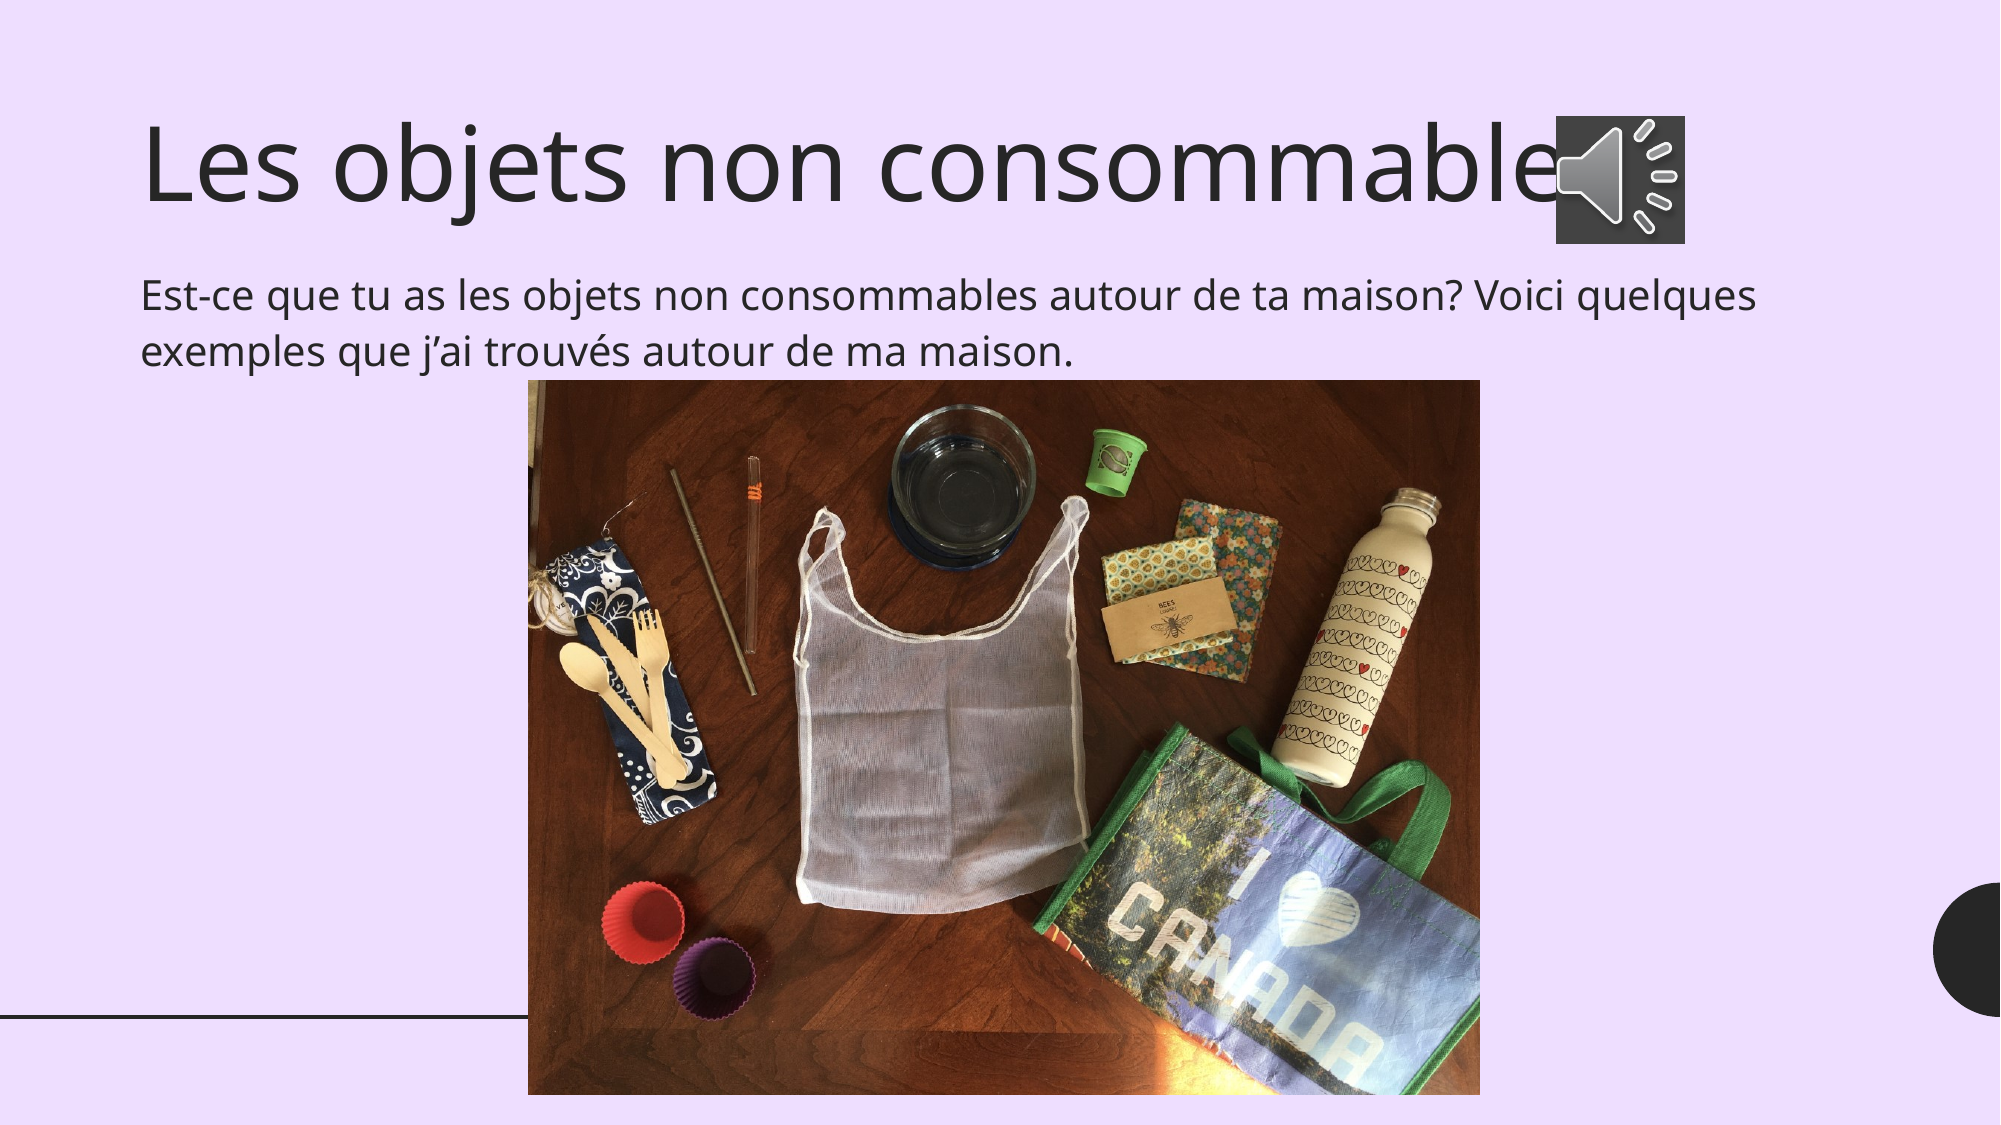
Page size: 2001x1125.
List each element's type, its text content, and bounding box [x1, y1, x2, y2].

picture [528, 380, 1480, 1095]
title Les objets non consommable [125, 104, 1875, 255]
picture [1555, 114, 1686, 245]
list Est-ce que tu as les objets non consommables autour de ta maison? Voici quelques exemples que j’ai trouvés autour de ma maison. [125, 255, 1875, 1021]
